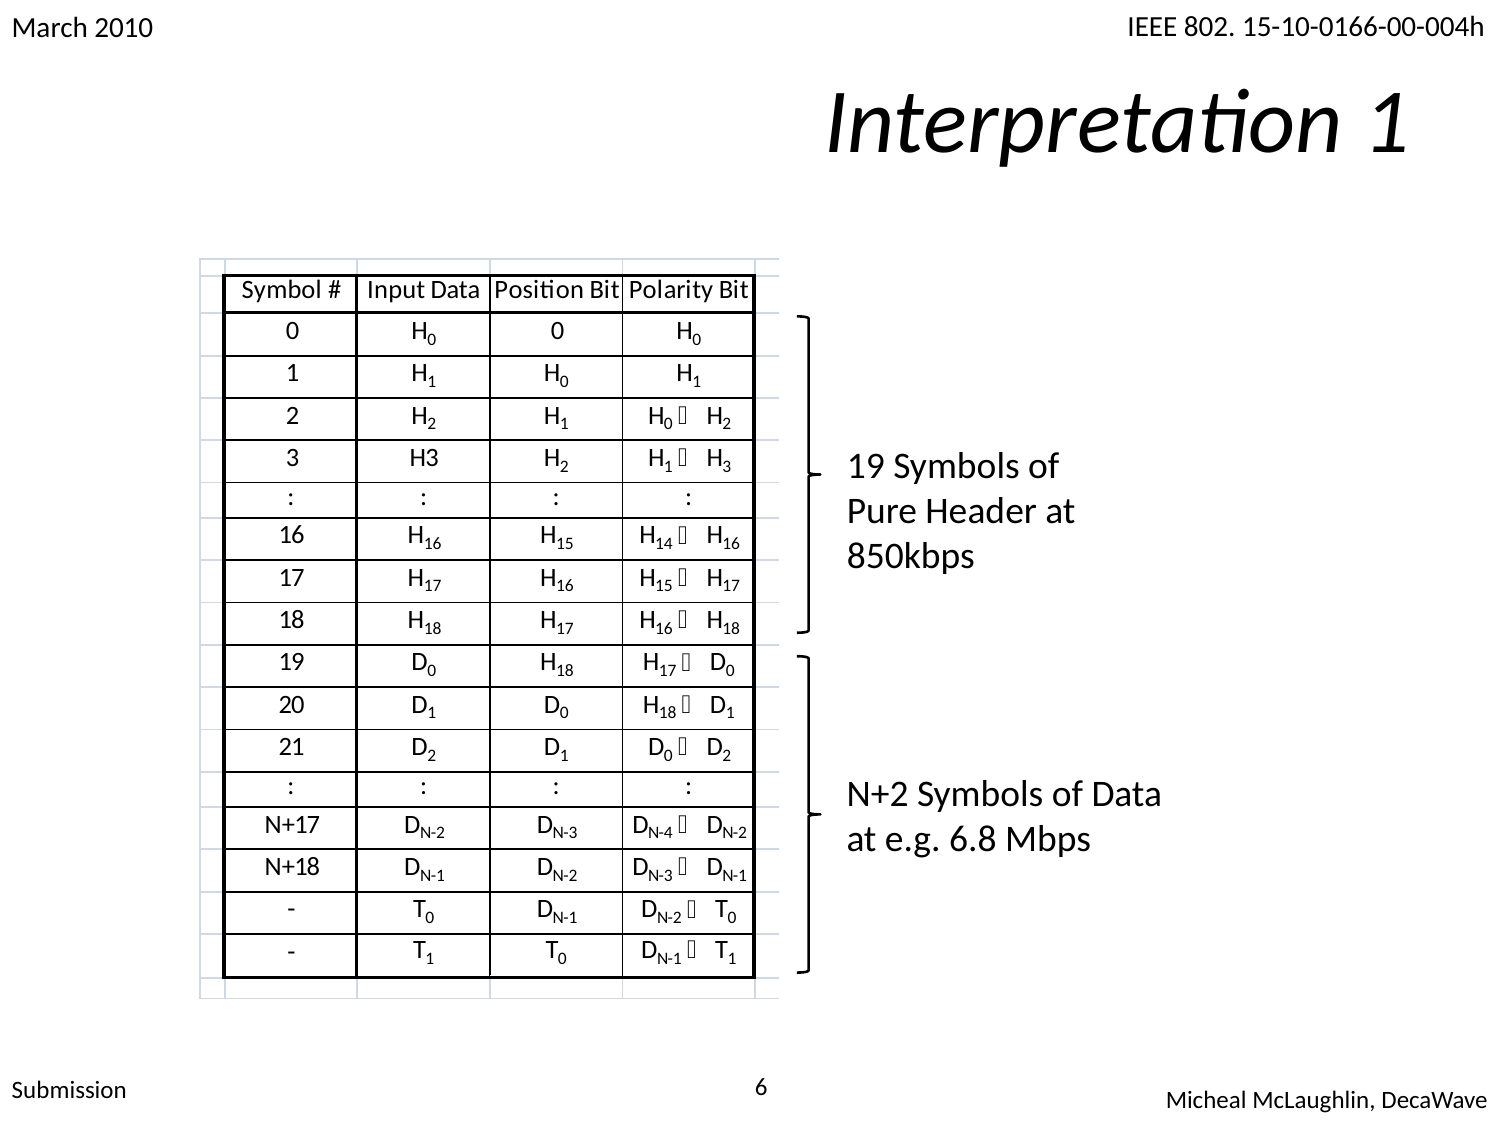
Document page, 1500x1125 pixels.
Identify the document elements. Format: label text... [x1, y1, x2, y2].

text_box 19 Symbols of Pure Header at 850kbps [832, 433, 1114, 584]
text_box N+2 Symbols of Data at e.g. 6.8 Mbps [831, 761, 1196, 867]
title Interpretation 1 [75, 45, 1425, 188]
text_box [796, 655, 822, 974]
text_box [796, 315, 822, 634]
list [198, 257, 781, 1001]
